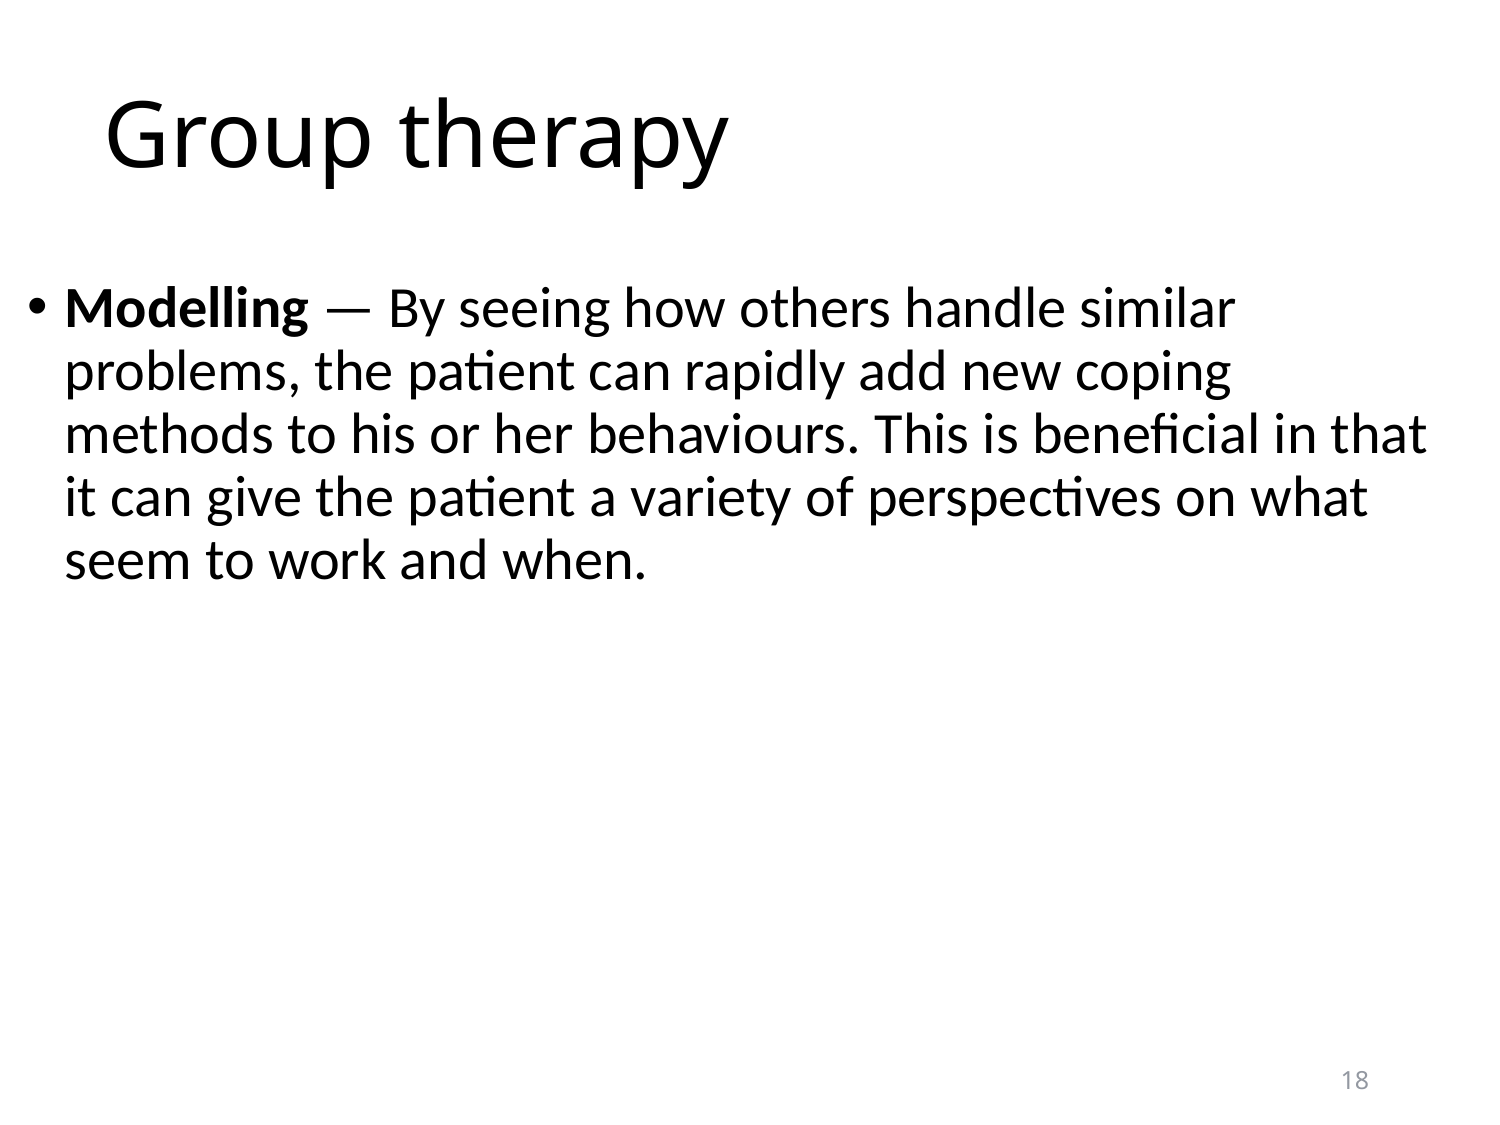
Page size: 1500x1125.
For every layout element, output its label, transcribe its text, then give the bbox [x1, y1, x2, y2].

title Group therapy [88, 102, 1030, 174]
slide_number 18 [1071, 1044, 1385, 1120]
list Modelling — By seeing how others handle similar problems, the patient can rapidly add new coping methods to his or her behaviours. This is beneficial in that it can give the patient a variety of perspectives on what seem to work and when. [12, 269, 1466, 731]
